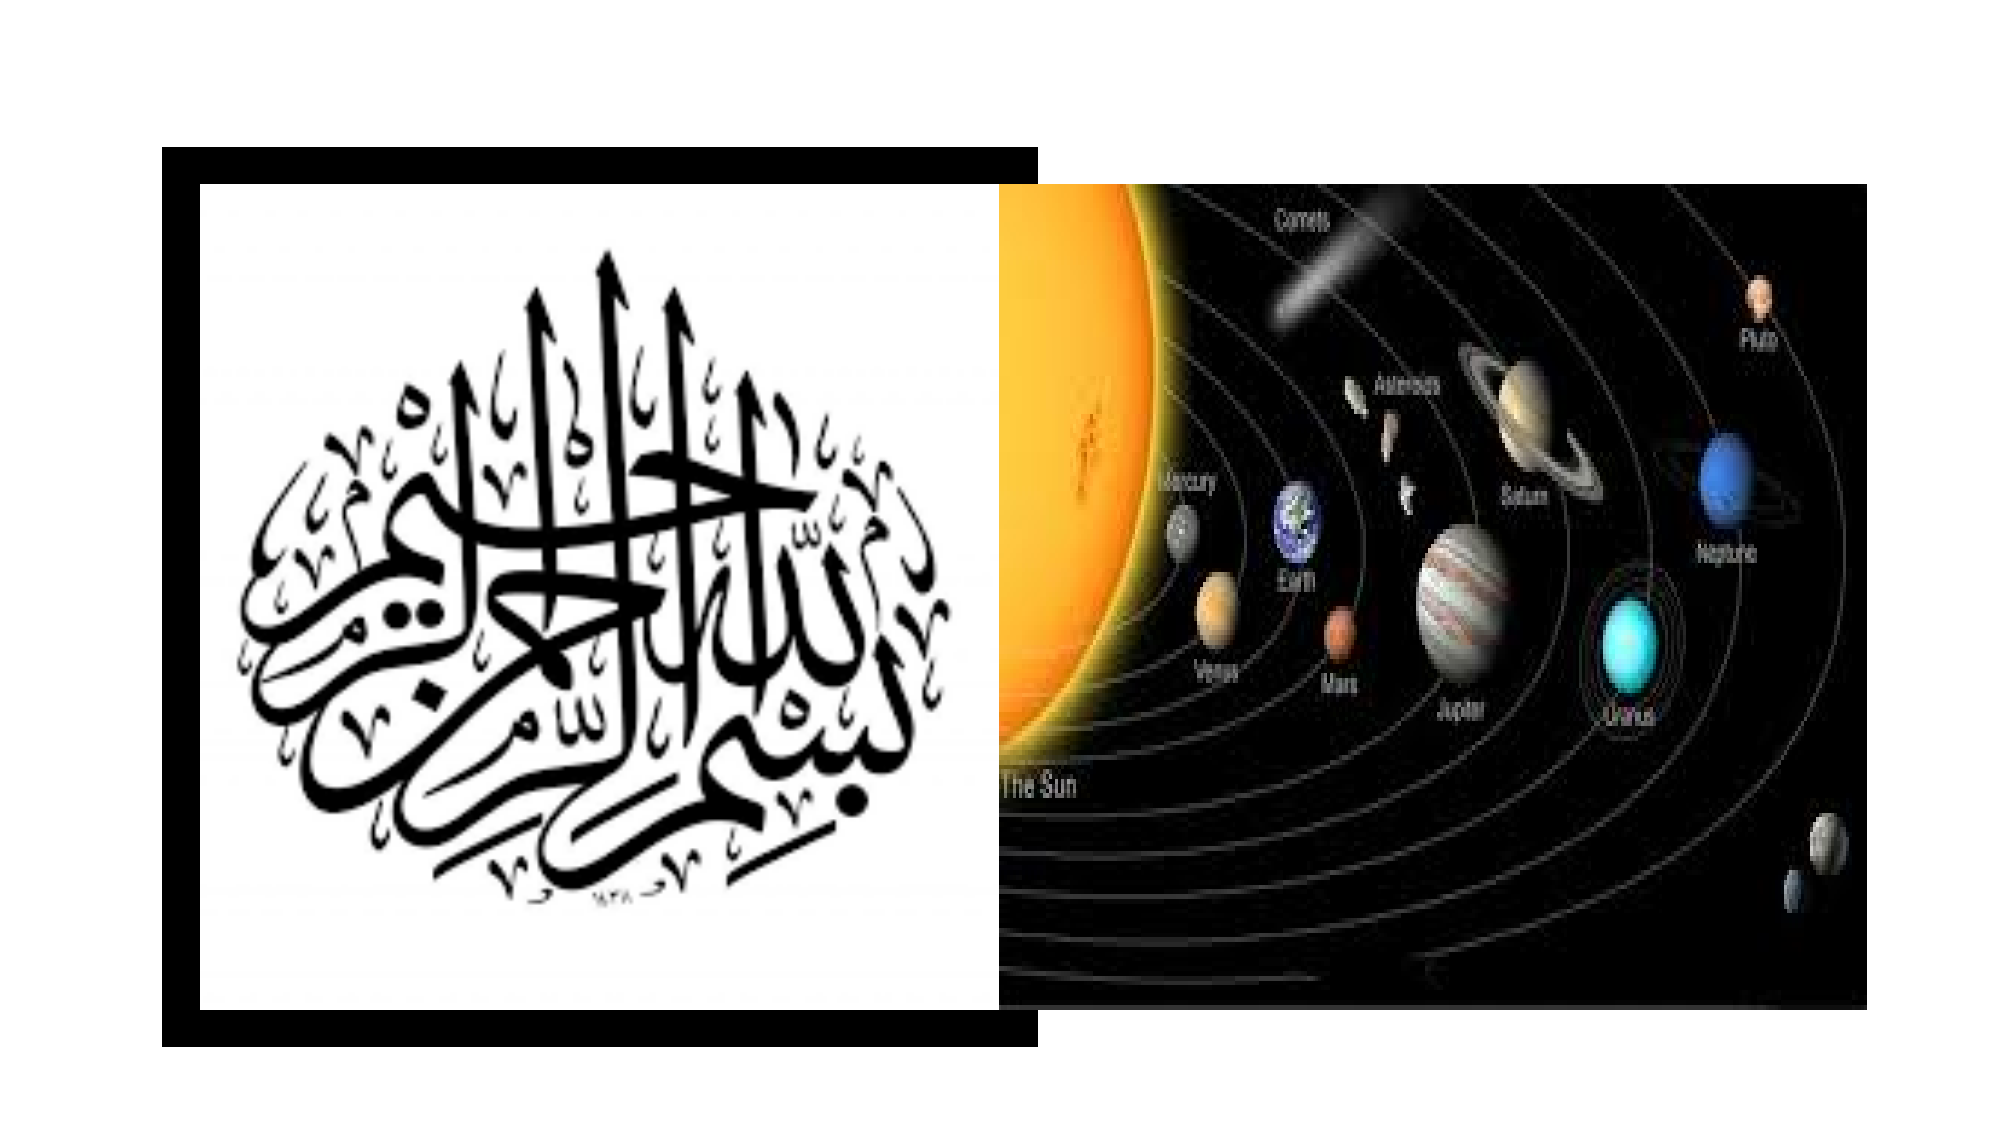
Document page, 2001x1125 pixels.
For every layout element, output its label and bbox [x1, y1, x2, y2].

picture [199, 184, 1867, 1010]
